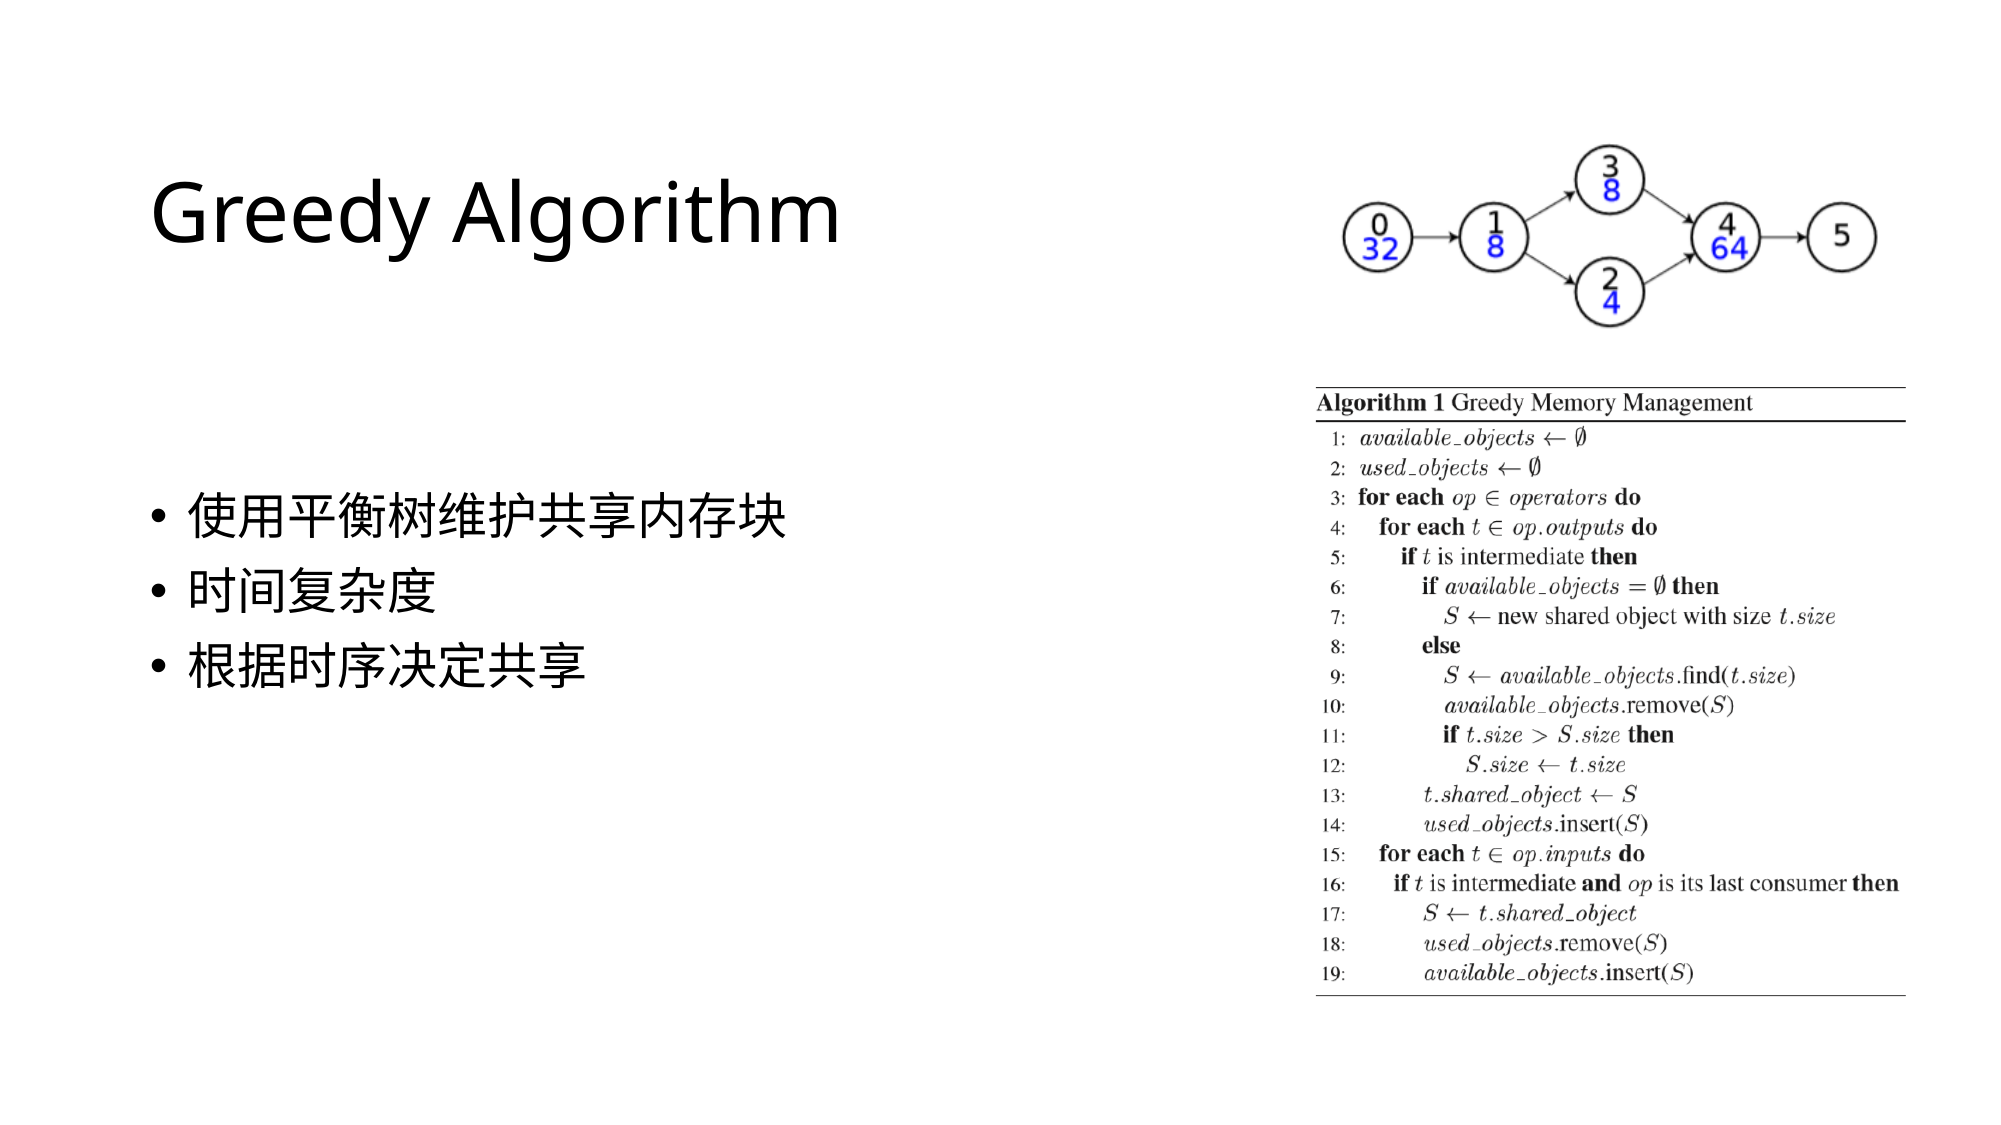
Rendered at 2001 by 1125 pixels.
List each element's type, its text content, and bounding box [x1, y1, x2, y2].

picture [1284, 125, 1948, 351]
title Greedy Algorithm [134, 105, 1153, 326]
picture [1289, 370, 1948, 1020]
